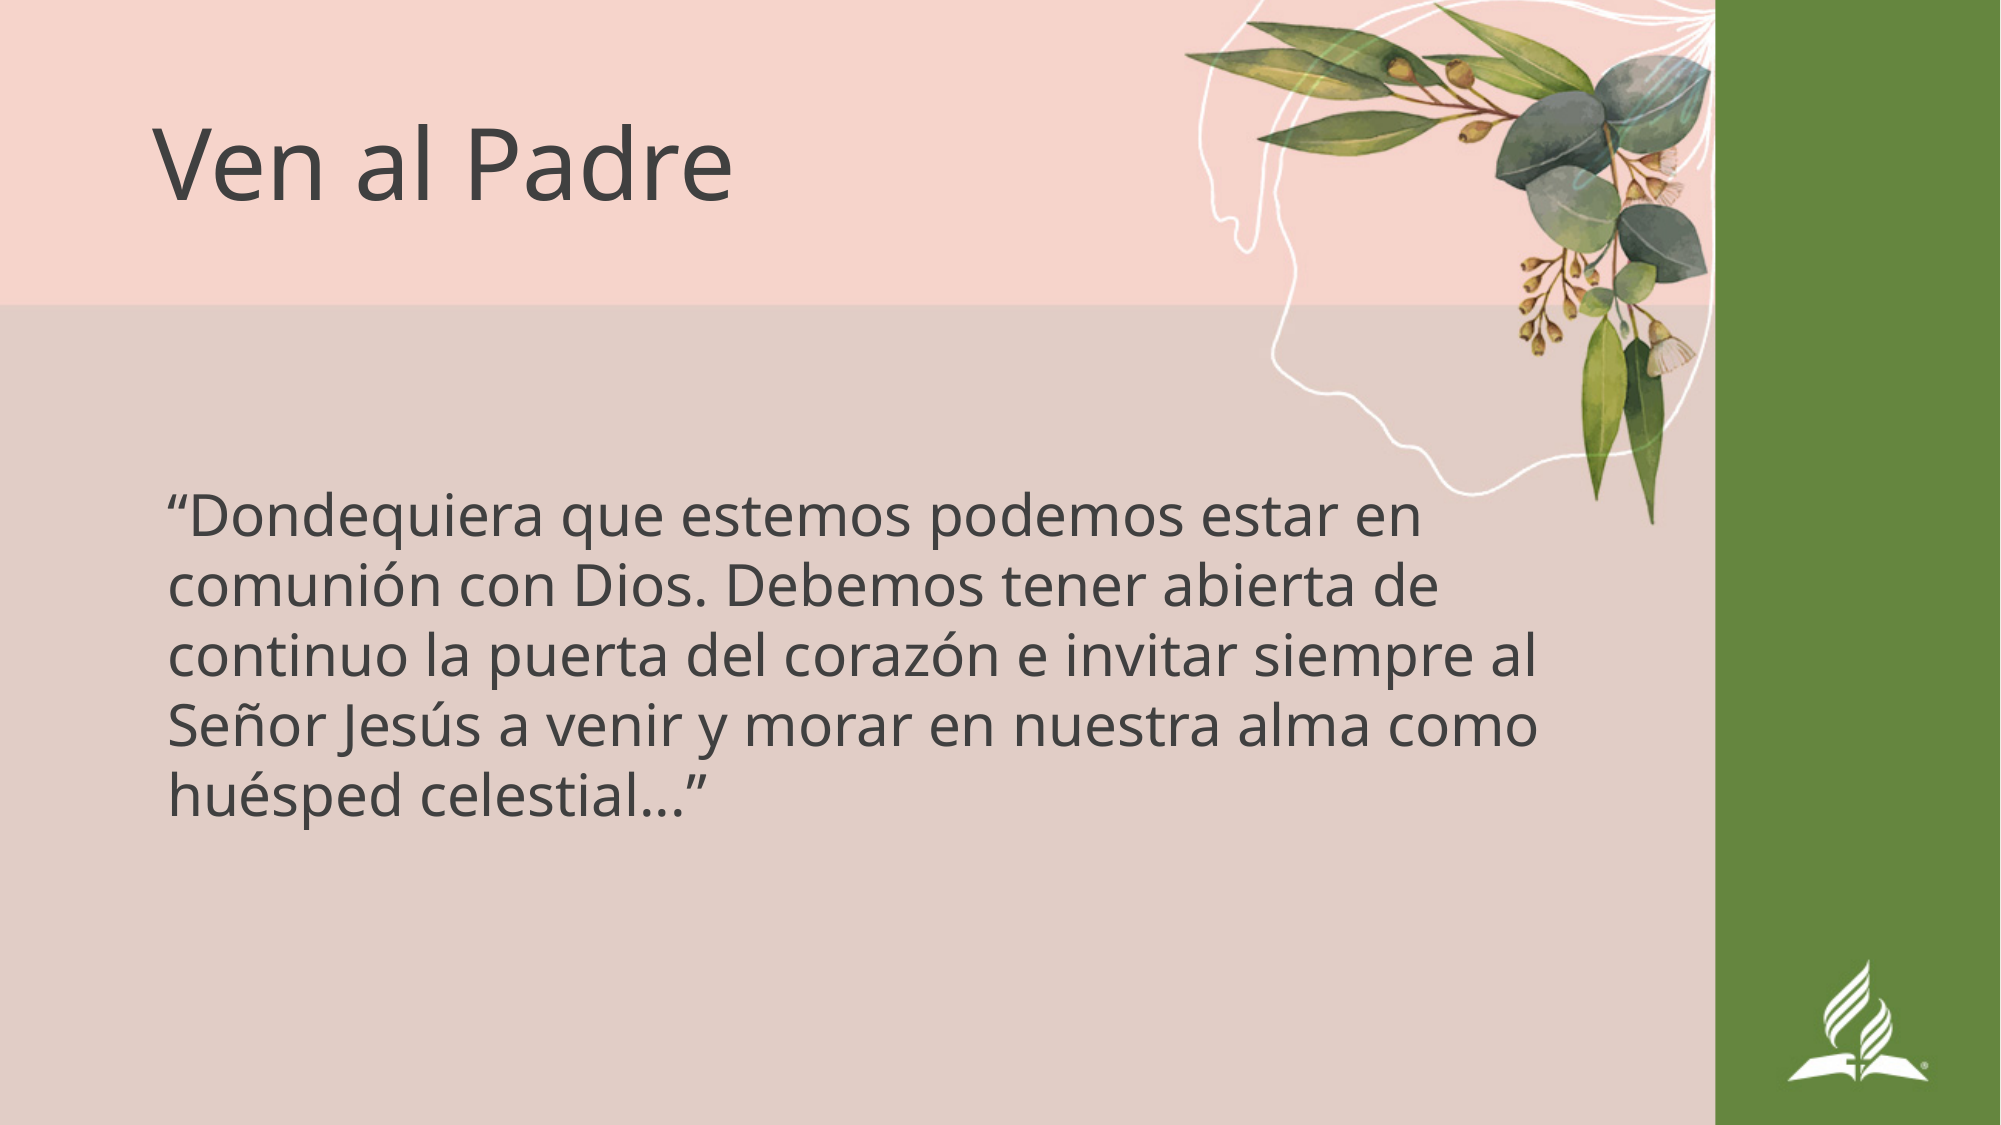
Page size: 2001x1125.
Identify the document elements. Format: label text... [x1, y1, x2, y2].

list “Dondequiera que estemos podemos estar en comunión con Dios. Debemos tener abierta de continuo la puerta del corazón e invitar siempre al Señor Jesús a venir y morar en nuestra alma como huésped celestial...” [114, 296, 1615, 1010]
picture [0, 0, 2001, 1125]
title Ven al Padre [137, 59, 1863, 278]
